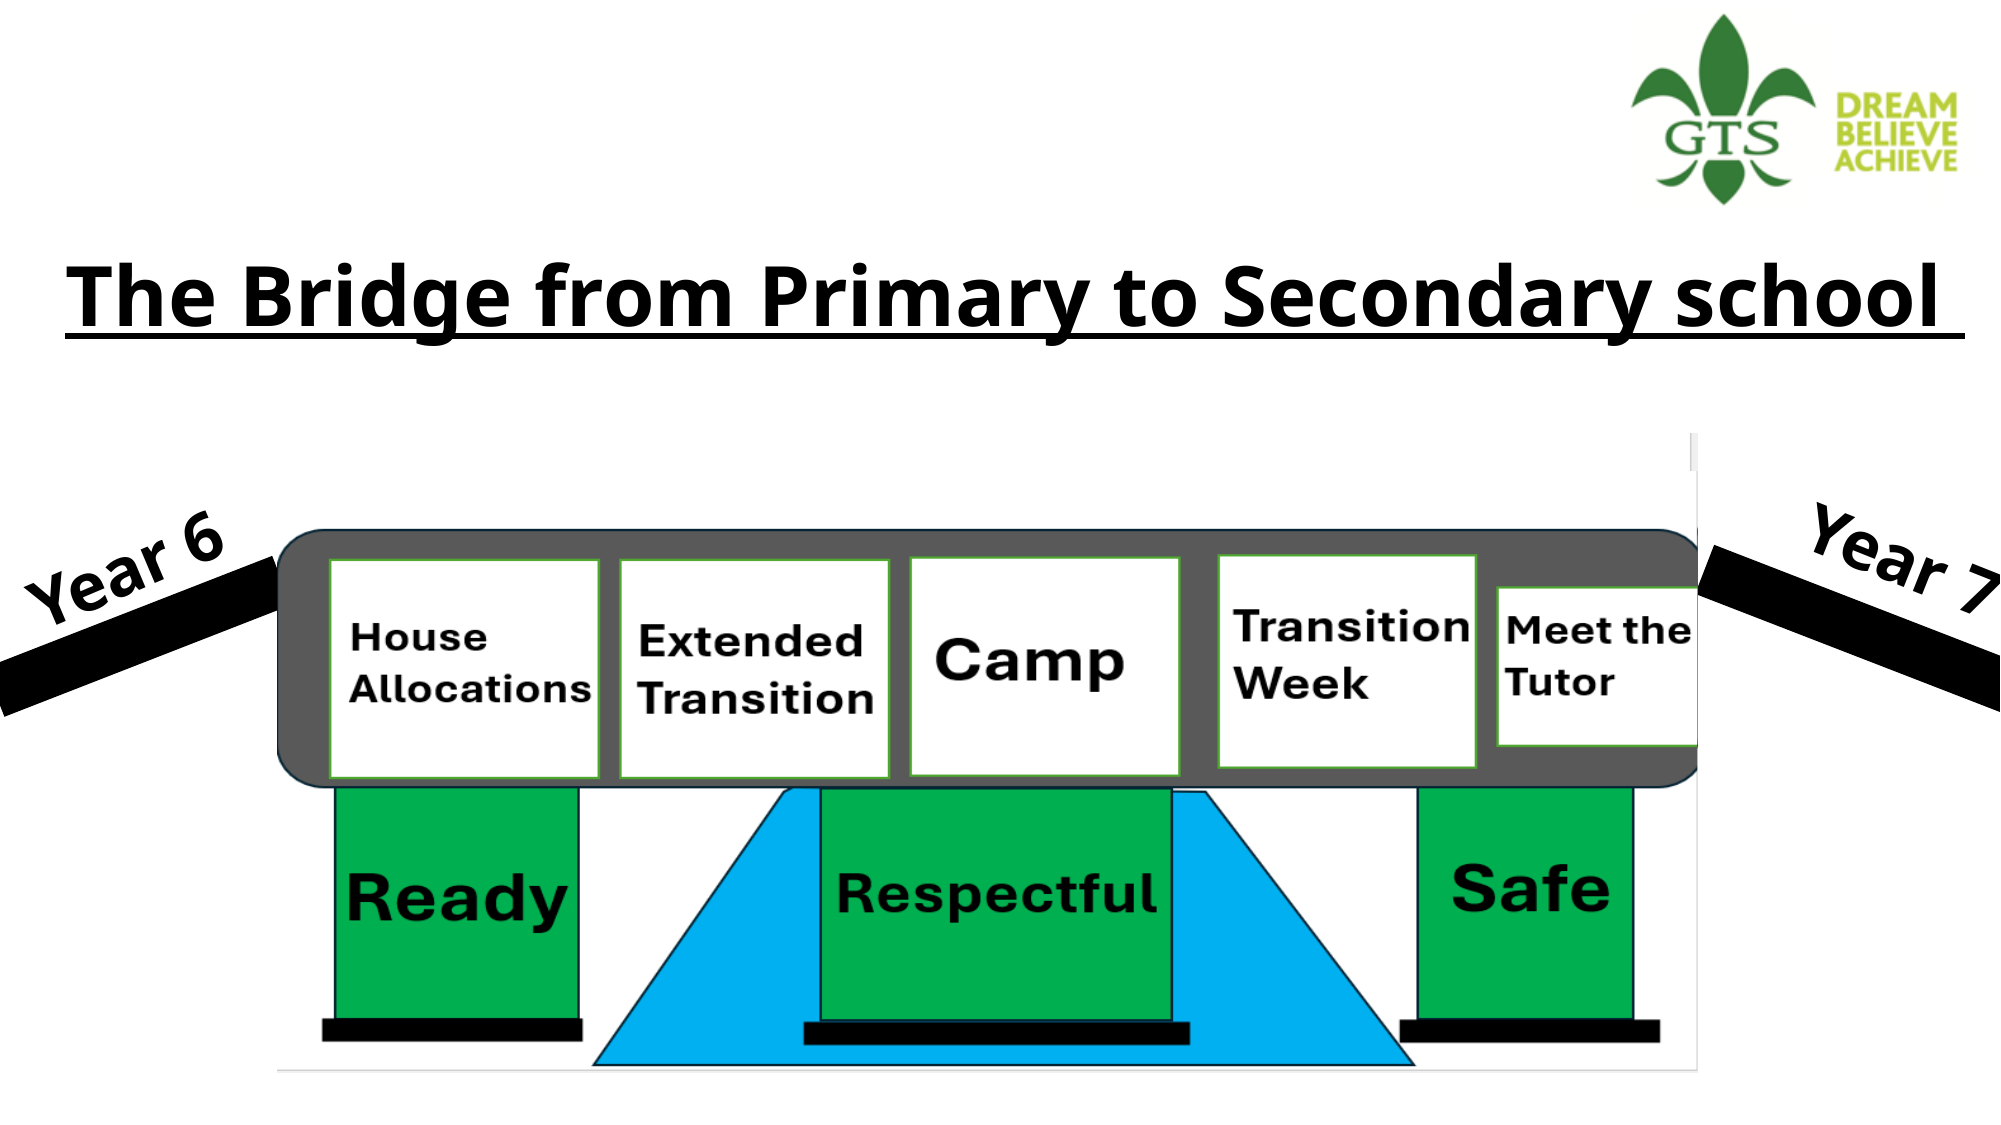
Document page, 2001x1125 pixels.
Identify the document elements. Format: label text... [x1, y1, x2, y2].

text_box [1699, 544, 2000, 713]
picture [276, 433, 1699, 1073]
text_box Year 7 [1778, 471, 2000, 649]
text_box The Bridge from Primary to Secondary school [50, 235, 2000, 351]
text_box [0, 557, 276, 717]
picture [1590, 3, 1984, 222]
text_box Year 6 [0, 467, 276, 657]
